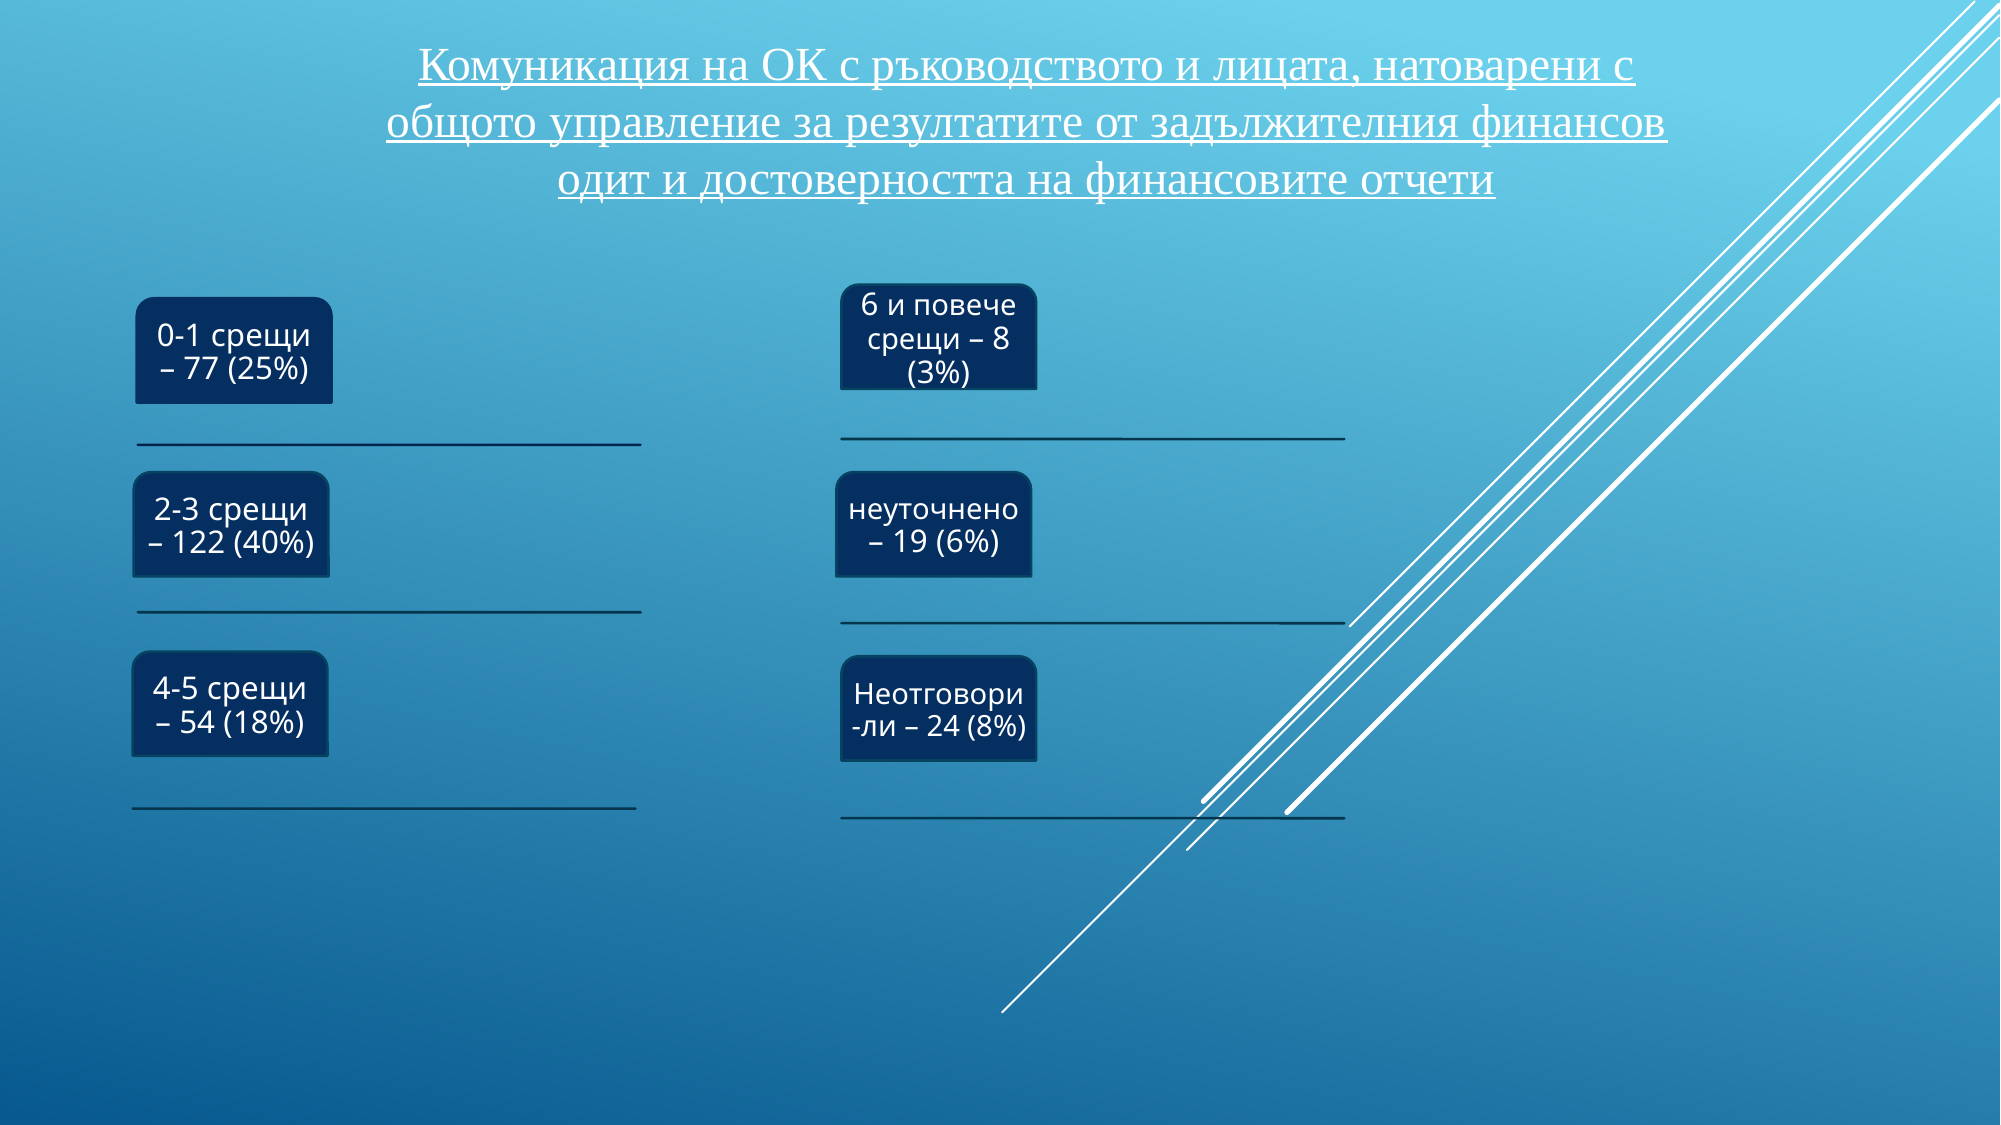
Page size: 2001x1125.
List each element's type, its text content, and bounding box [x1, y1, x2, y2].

title Комуникация на ОК с ръководството и лицата, натоварени с общото управление за резултатите от задължителния финансов одит и достоверността на финансовите отчети [370, 23, 1684, 212]
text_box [132, 651, 328, 757]
text_box [840, 816, 1346, 820]
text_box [836, 471, 1032, 577]
text_box [136, 610, 642, 614]
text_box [121, 284, 625, 526]
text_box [841, 655, 1037, 761]
text_box [840, 437, 1346, 441]
text_box [840, 621, 1346, 625]
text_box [841, 284, 1037, 390]
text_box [133, 471, 329, 577]
